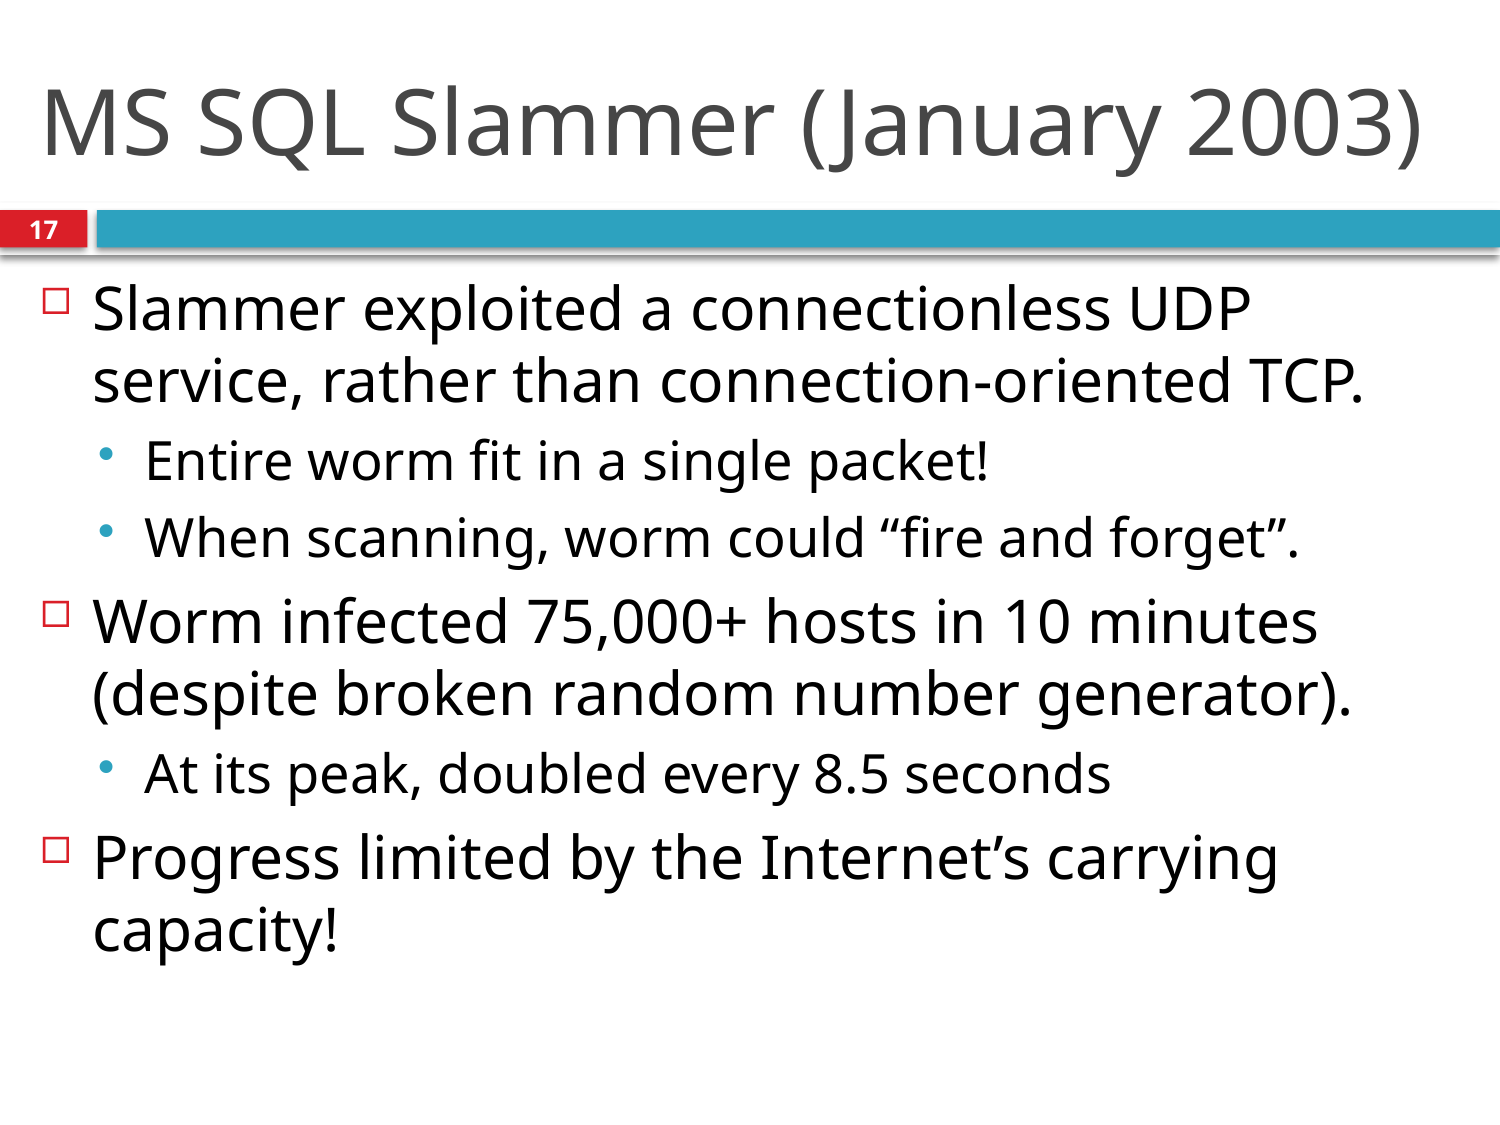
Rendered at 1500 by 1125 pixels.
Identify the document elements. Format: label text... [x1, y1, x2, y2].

title MS SQL Slammer (January 2003) [24, 37, 1475, 200]
slide_number 17 [0, 206, 88, 257]
list Slammer exploited a connectionless UDP service, rather than connection-oriented TCP. Entire worm fit in a single packet! When scanning, worm could “fire and forget”. Worm infected 75,000+ hosts in 10 minutes (despite broken random number generator). At its peak, doubled every 8.5 seconds Progress limited by the Internet’s carrying capacity! [24, 262, 1475, 1100]
